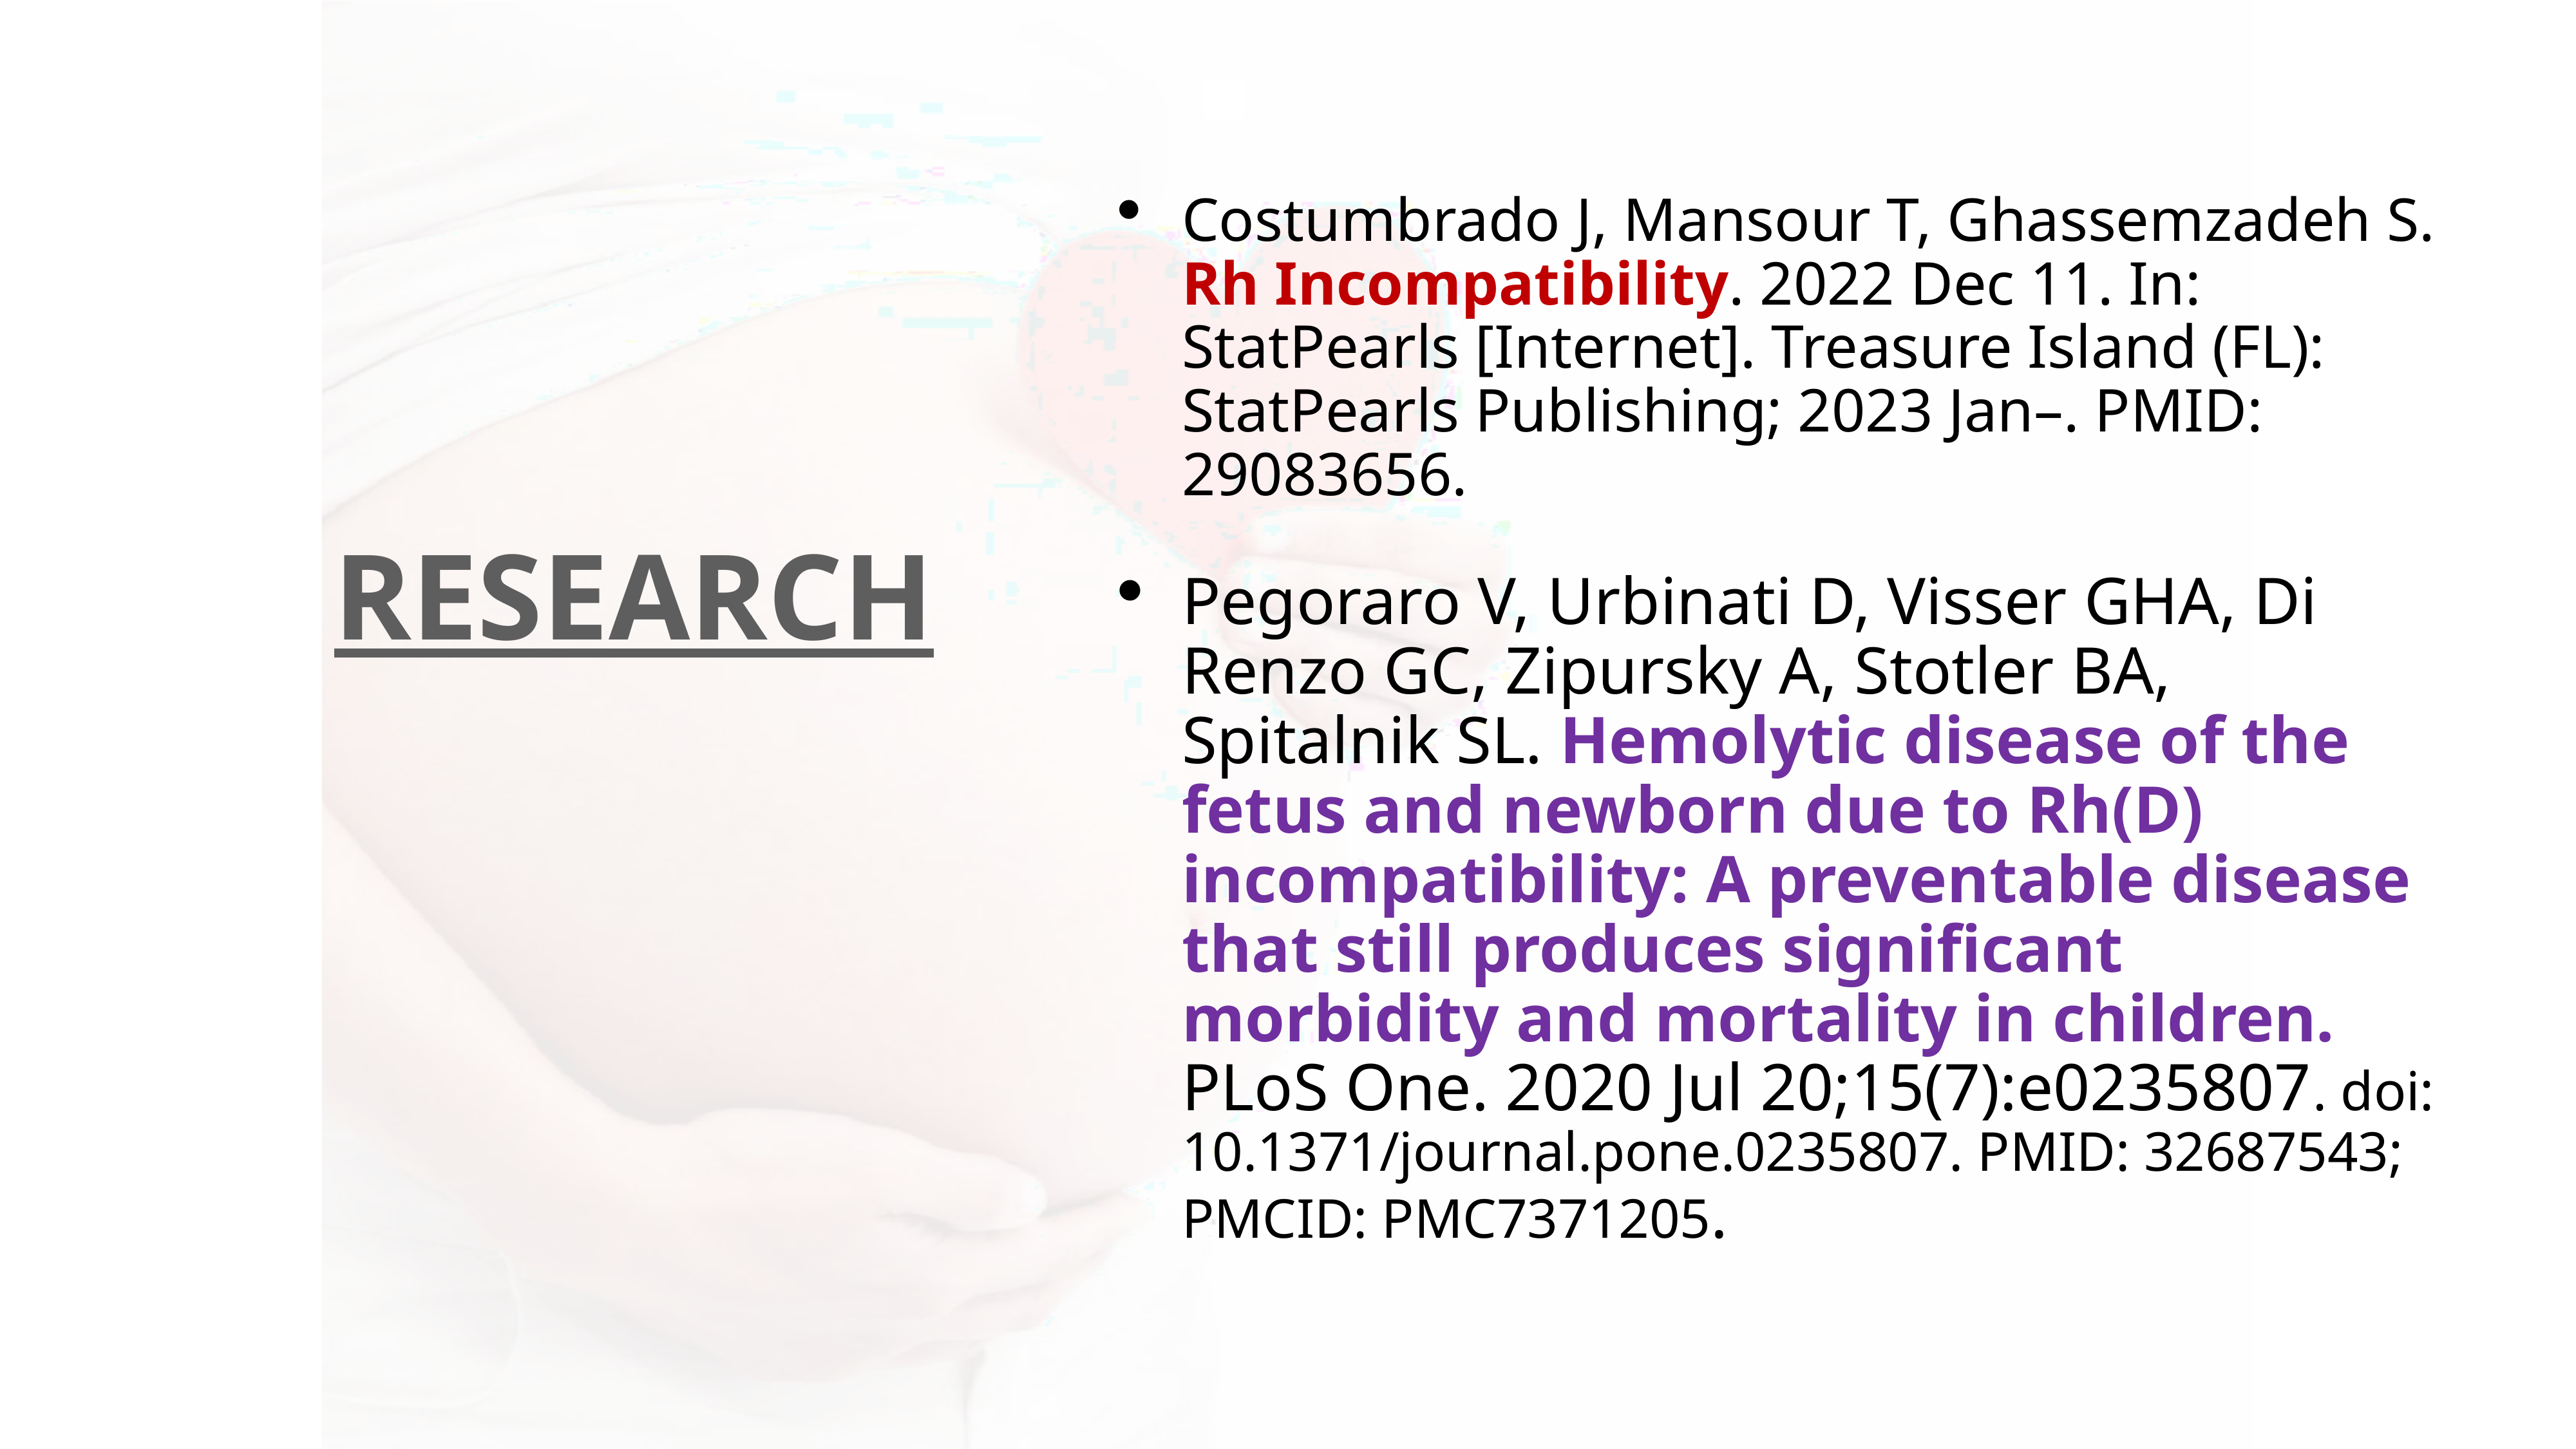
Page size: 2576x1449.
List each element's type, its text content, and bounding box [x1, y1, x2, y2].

picture [321, 0, 2254, 1449]
title RESEARCH [144, 435, 934, 998]
list Costumbrado J, Mansour T, Ghassemzadeh S. Rh Incompatibility. 2022 Dec 11. In: StatPearls [Internet]. Treasure Island (FL): StatPearls Publishing; 2023 Jan–. PMID: 29083656. Pegoraro V, Urbinati D, Visser GHA, Di Renzo GC, Zipursky A, Stotler BA, Spitalnik SL. Hemolytic disease of the fetus and newborn due to Rh(D) incompatibility: A preventable disease that still produces significant morbidity and mortality in children. PLoS One. 2020 Jul 20;15(7):e0235807. doi: 10.1371/journal.pone.0235807. PMID: 32687543; PMCID: PMC7371205. [1117, 139, 2439, 1303]
